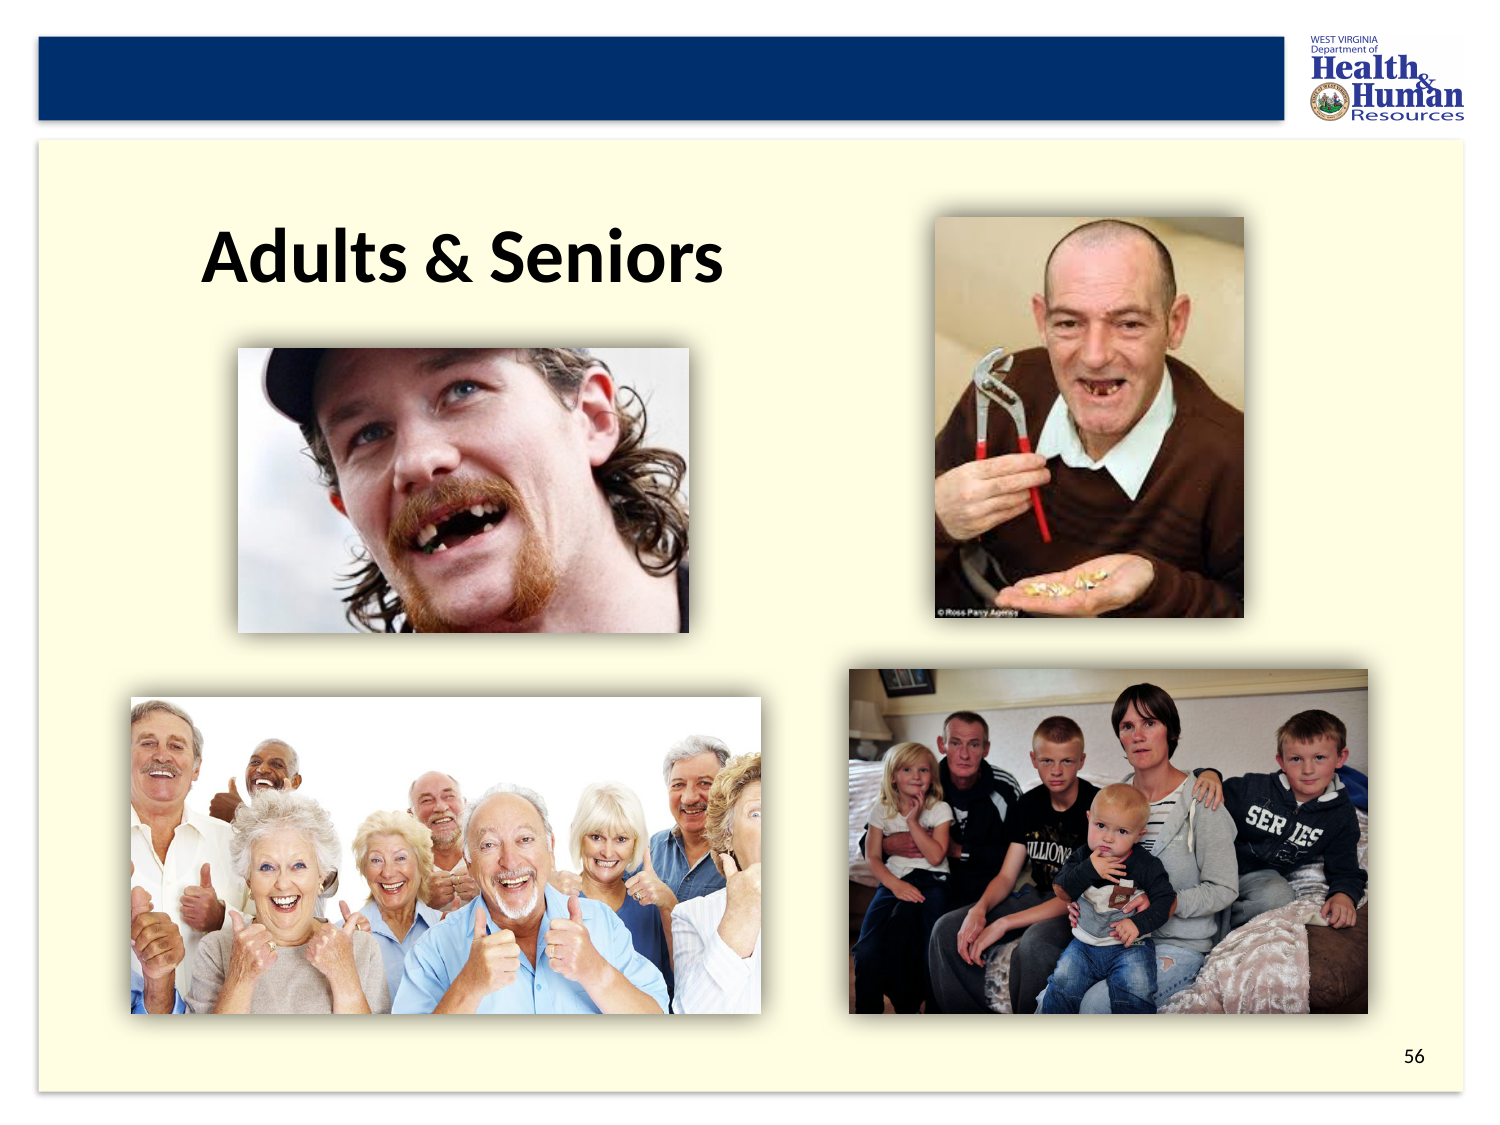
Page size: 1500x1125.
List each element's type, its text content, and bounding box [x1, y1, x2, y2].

slide_number 55 [1367, 1042, 1425, 1071]
picture [849, 668, 1368, 1015]
picture [1310, 36, 1464, 121]
list Adults & Seniors [111, 134, 815, 300]
picture [238, 348, 689, 633]
picture [130, 697, 762, 1015]
picture [935, 216, 1244, 618]
